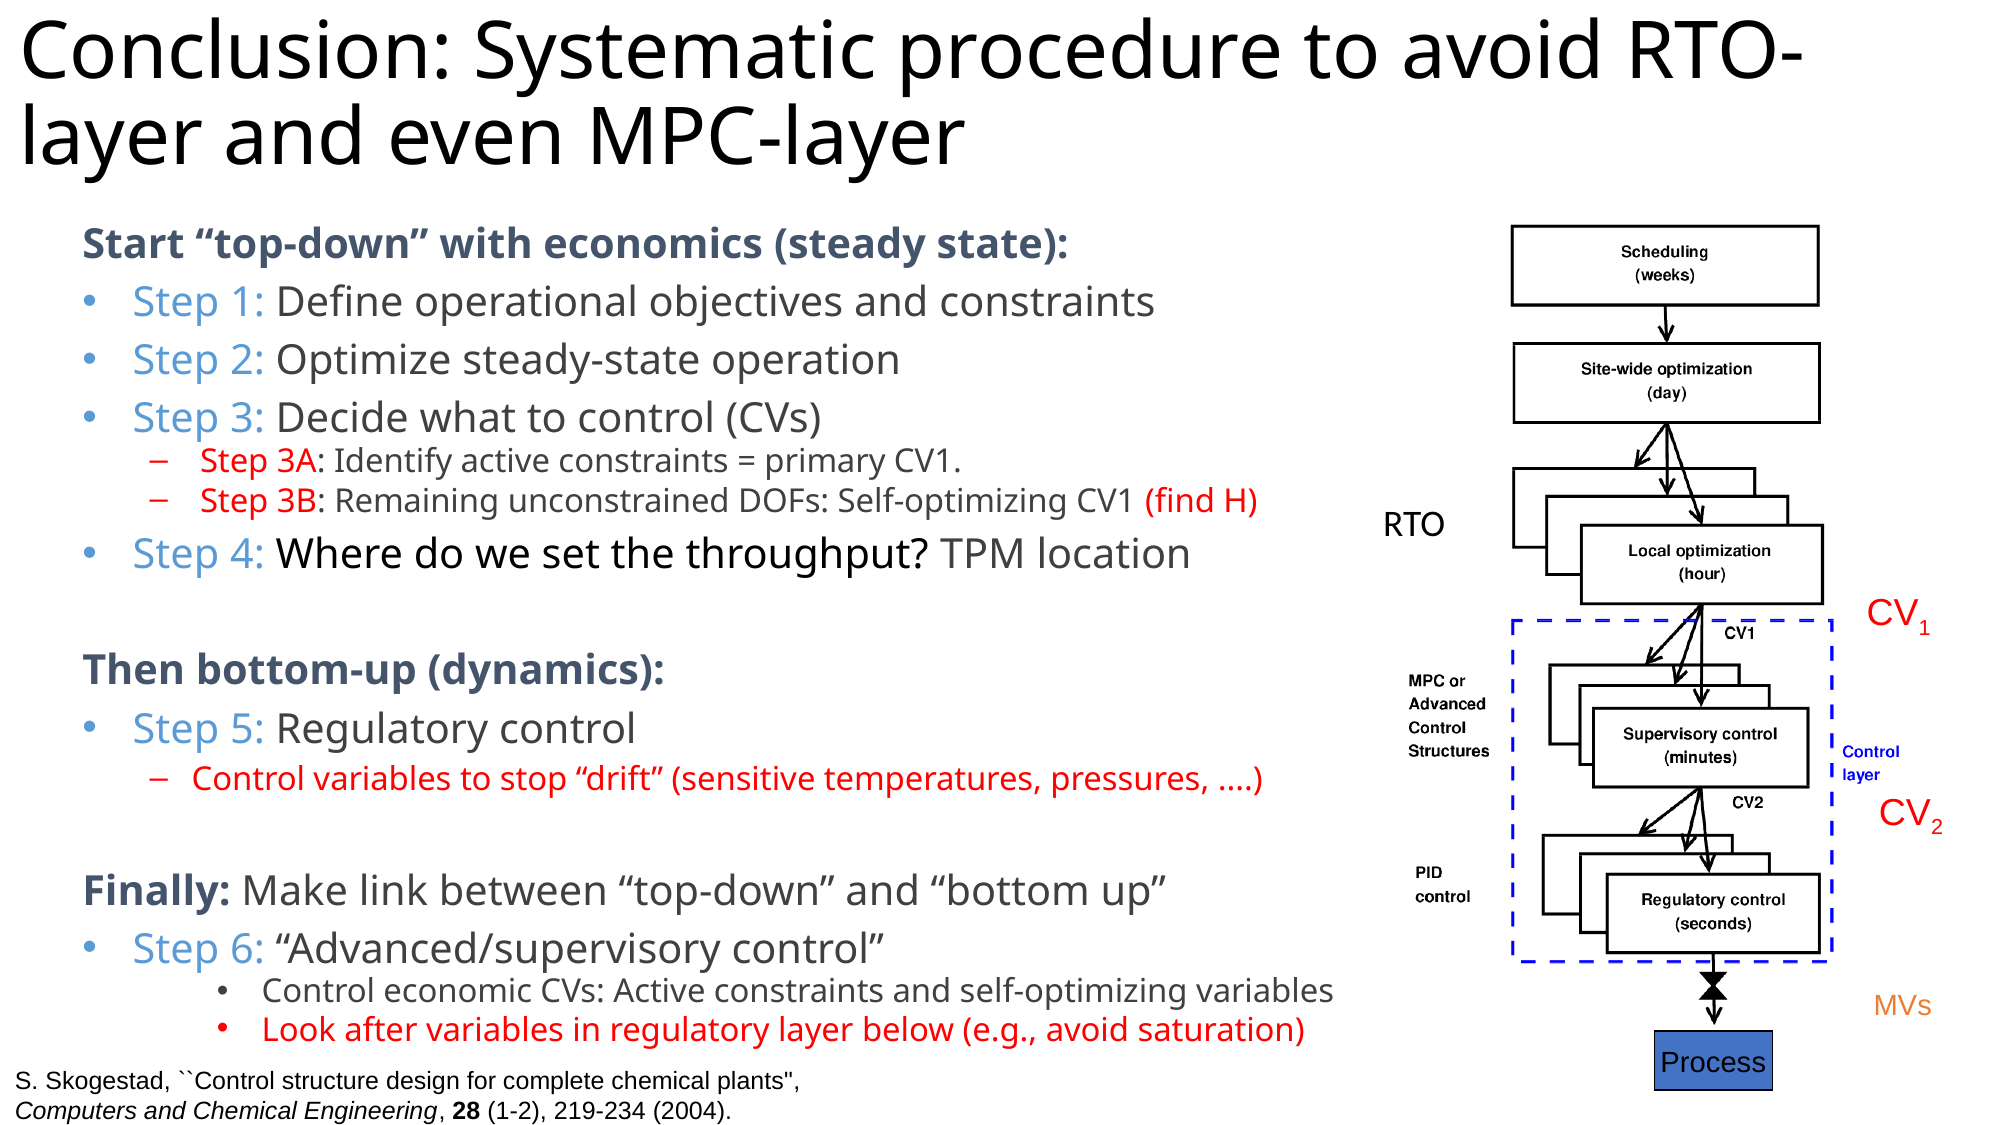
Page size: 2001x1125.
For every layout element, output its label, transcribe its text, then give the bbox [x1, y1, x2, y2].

title Conclusion: Systematic procedure to avoid RTO-layer and even MPC-layer [4, 1, 1948, 190]
text_box Start “top-down” with economics (steady state): Step 1: Define operational objectives and constraints Step 2: Optimize steady-state operation Step 3: Decide what to control (CVs) Step 3A: Identify active constraints = primary CV1. Step 3B: Remaining unconstrained DOFs: Self-optimizing CV1 (find H) Step 4: Where do we set the throughput? TPM location Then bottom-up (dynamics): Step 5: Regulatory control Control variables to stop “drift” (sensitive temperatures, pressures, ....) Finally: Make link between “top-down” and “bottom up” Step 6: “Advanced/supervisory control” Control economic CVs: Active constraints and self-optimizing variables Look after variables in regulatory layer below (e.g., avoid saturation) [67, 209, 1592, 1062]
text_box RTO [1368, 491, 1408, 552]
picture [1408, 163, 2000, 1028]
text_box Process [1654, 1030, 1773, 1090]
text_box S. Skogestad, ``Control structure design for complete chemical plants'', Computers and Chemical Engineering, 28 (1-2), 219-234 (2004). [0, 1057, 852, 1125]
